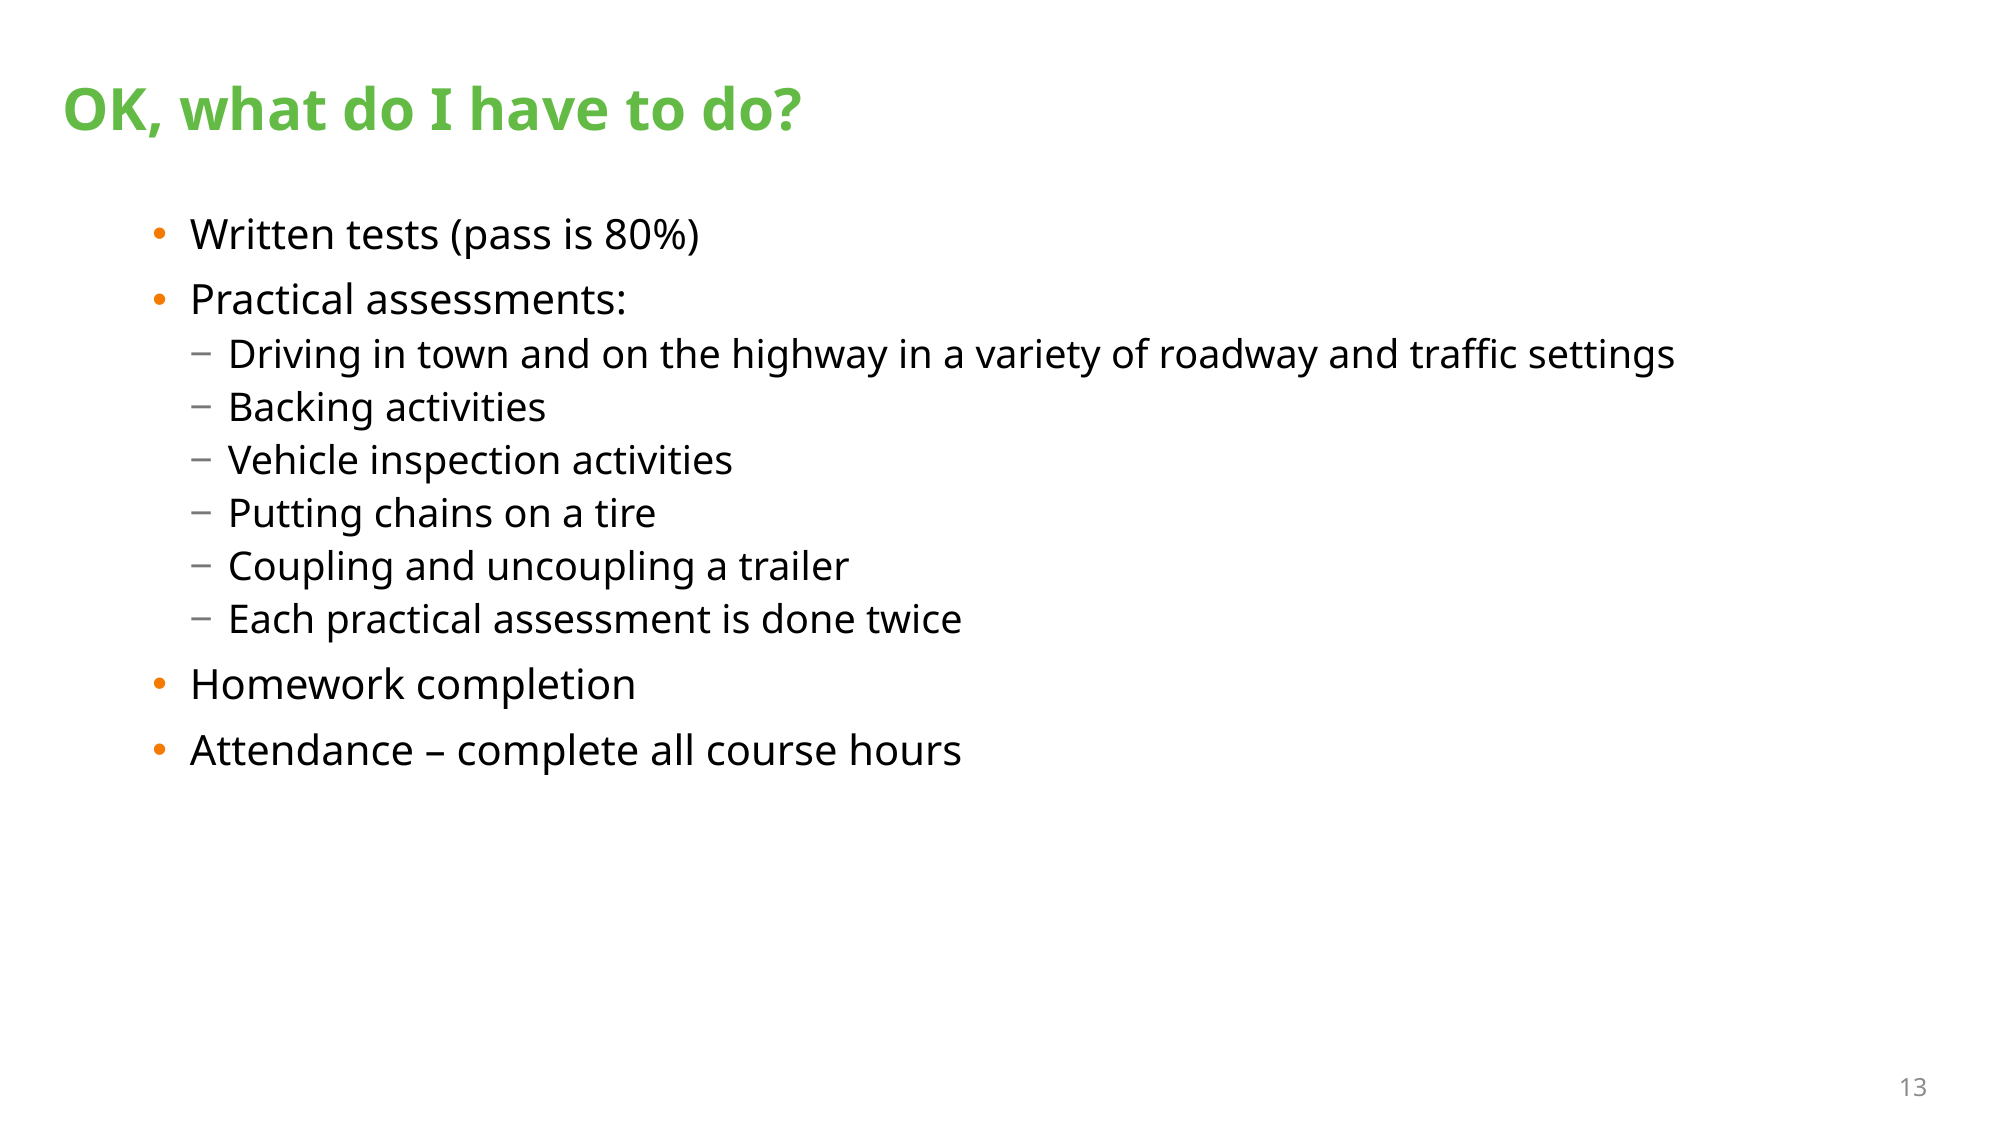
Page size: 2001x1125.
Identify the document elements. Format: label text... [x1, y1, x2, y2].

slide_number 13 [1477, 1045, 1928, 1106]
list Written tests (pass is 80%) Practical assessments: Driving in town and on the highway in a variety of roadway and traffic settings Backing activities Vehicle inspection activities Putting chains on a tire Coupling and uncoupling a trailer Each practical assessment is done twice Homework completion Attendance – complete all course hours [137, 205, 1754, 1031]
title OK, what do I have to do? [62, 73, 1825, 150]
